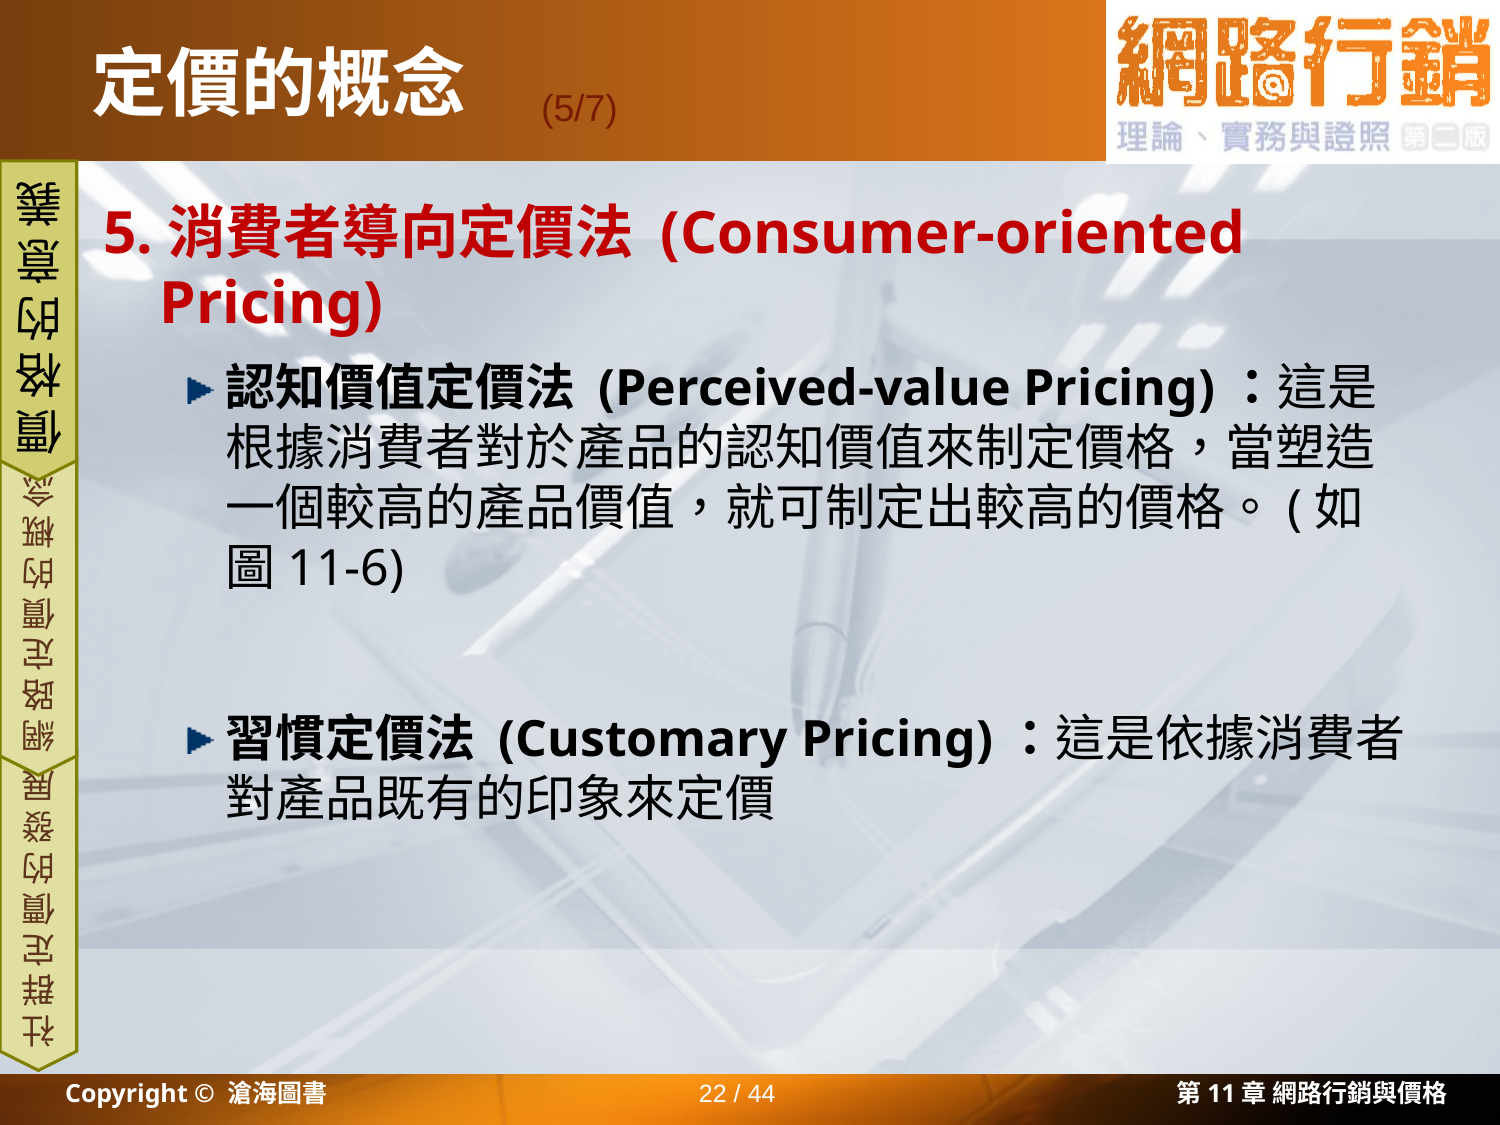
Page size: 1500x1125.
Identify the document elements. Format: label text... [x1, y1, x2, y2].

text_box 價格的意義 [0, 160, 77, 480]
footer 第11章 網路行銷與價格 [1012, 1070, 1463, 1114]
slide_number 22 / 44 [562, 1070, 913, 1114]
picture [178, 368, 214, 404]
slide_number Copyright © 滄海圖書 [49, 1070, 501, 1119]
text_box (5/7) [526, 76, 633, 137]
text_box 網路定價的概念 [0, 461, 77, 776]
picture [178, 718, 214, 754]
picture [1106, 0, 1500, 164]
title 定價的概念 [76, 0, 1176, 162]
text_box 社群定價的發展 [0, 757, 77, 1071]
list 5.消費者導向定價法 (Consumer-oriented Pricing) 認知價值定價法 (Perceived-value Pricing)：這是根據消費者對於產品的認知價值來制定價格，當塑造一個較高的產品價值，就可制定出較高的價格。(如圖11-6) 習慣定價法 (Customary Pricing)：這是依據消費者對產品既有的印象來定價 [88, 187, 1426, 1051]
picture [0, 1074, 1500, 1125]
